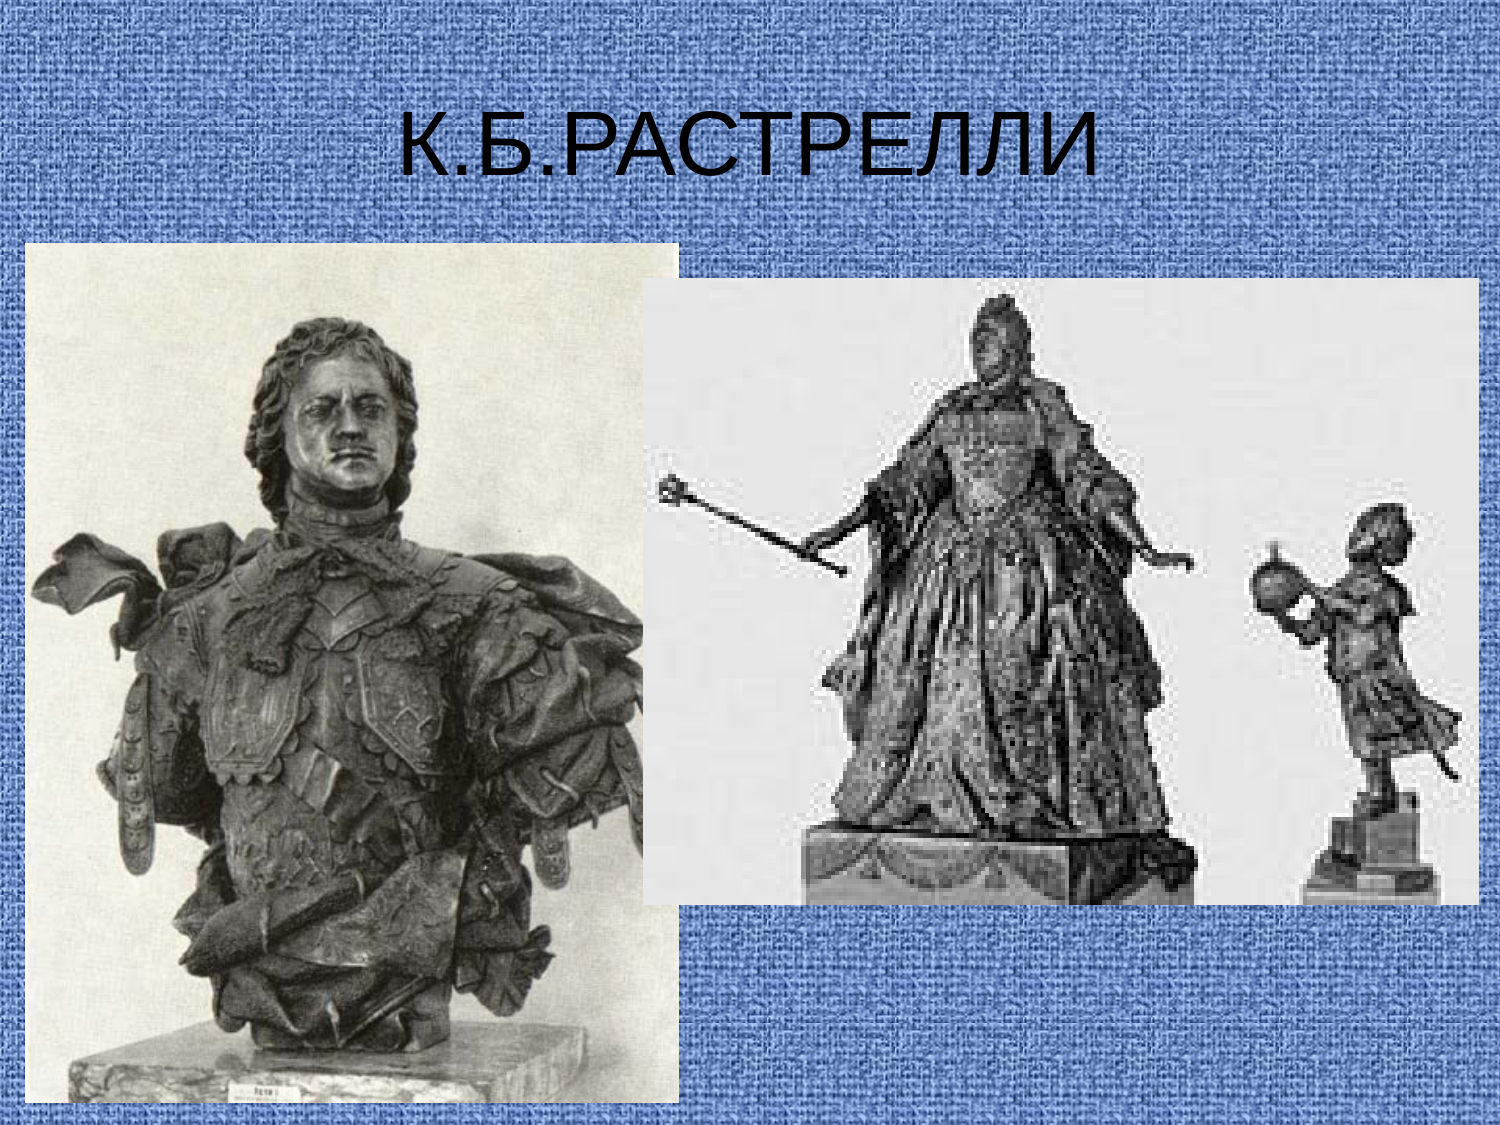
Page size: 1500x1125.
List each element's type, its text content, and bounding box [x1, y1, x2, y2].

picture [0, 0, 1500, 1125]
title К.Б.РАСТРЕЛЛИ [75, 45, 1425, 233]
